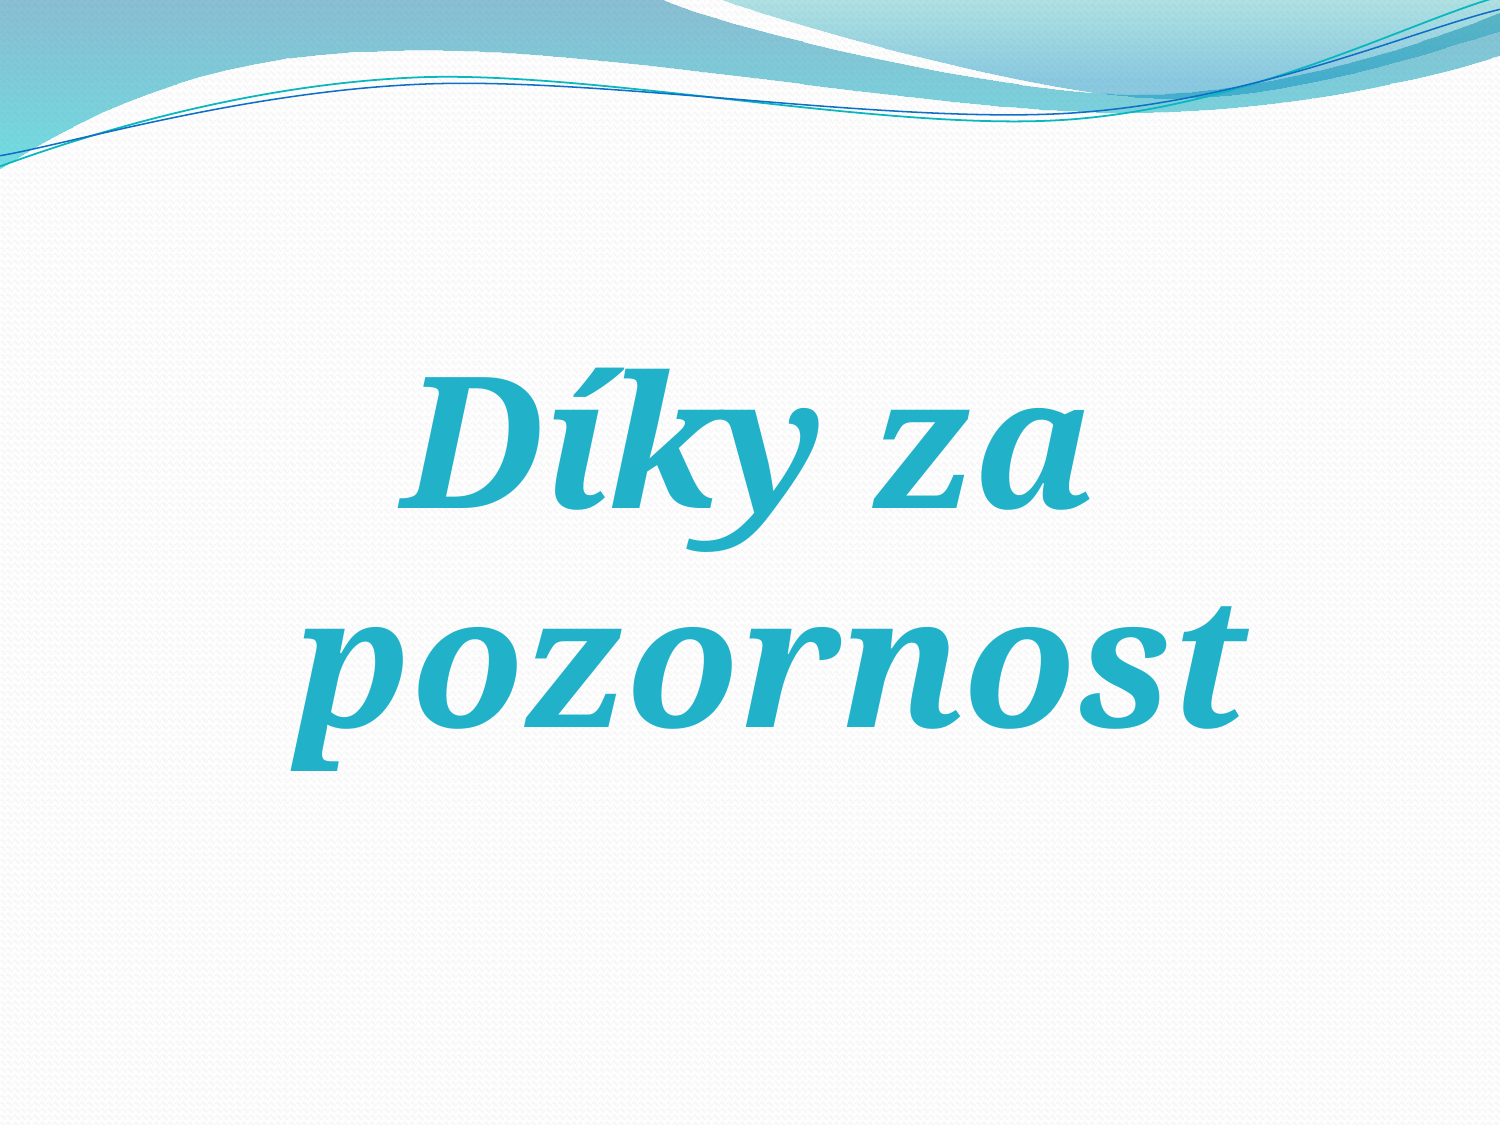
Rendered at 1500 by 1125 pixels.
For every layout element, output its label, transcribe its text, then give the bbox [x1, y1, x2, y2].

list Díky za pozornost [75, 317, 1425, 1038]
